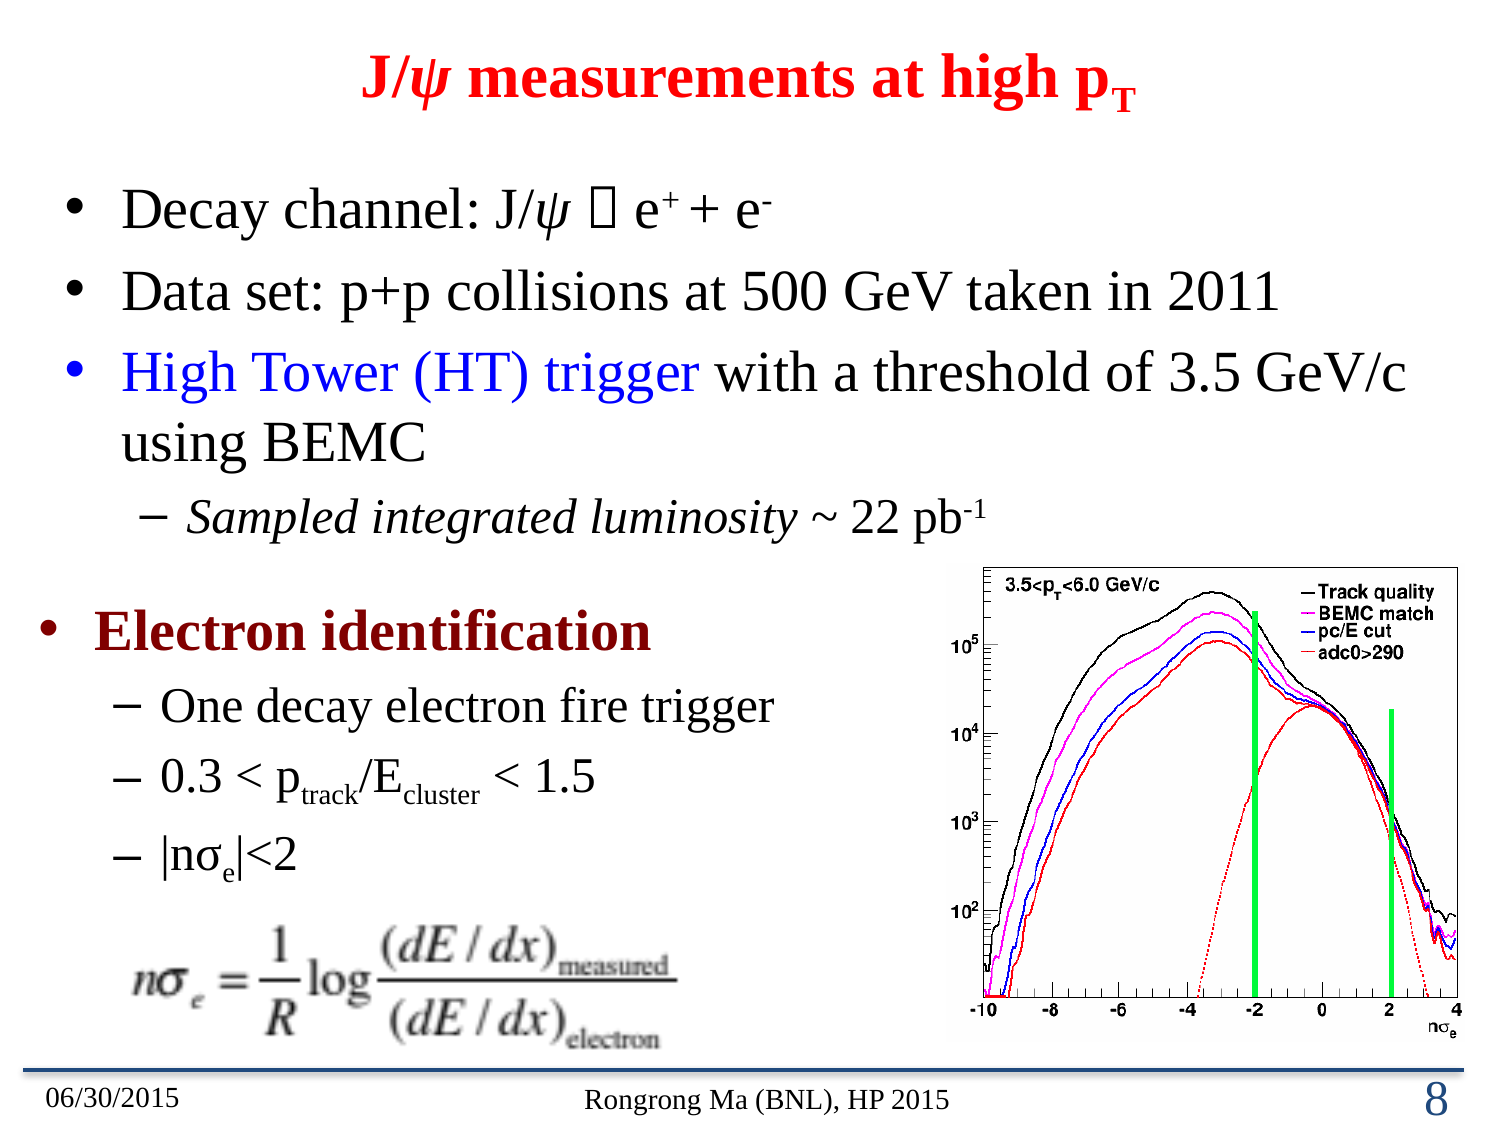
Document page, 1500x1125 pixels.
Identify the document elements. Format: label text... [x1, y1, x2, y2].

title J/ψ measurements at high pT [27, 25, 1469, 129]
text_box Decay channel: J/ψ  e+ + e- Data set: p+p collisions at 500 GeV taken in 2011 High Tower (HT) trigger with a threshold of 3.5 GeV/c using BEMC Sampled integrated luminosity ~ 22 pb-1 [49, 162, 1469, 569]
text_box Electron identification One decay electron fire trigger 0.3 < ptrack/Ecluster < 1.5 |nσe|<2 [23, 584, 850, 898]
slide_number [23, 1065, 203, 1125]
picture [945, 562, 1465, 1042]
slide_number 8 [1343, 1065, 1465, 1125]
footer Rongrong Ma (BNL), HP 2015 [227, 1067, 1307, 1125]
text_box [126, 913, 682, 1058]
